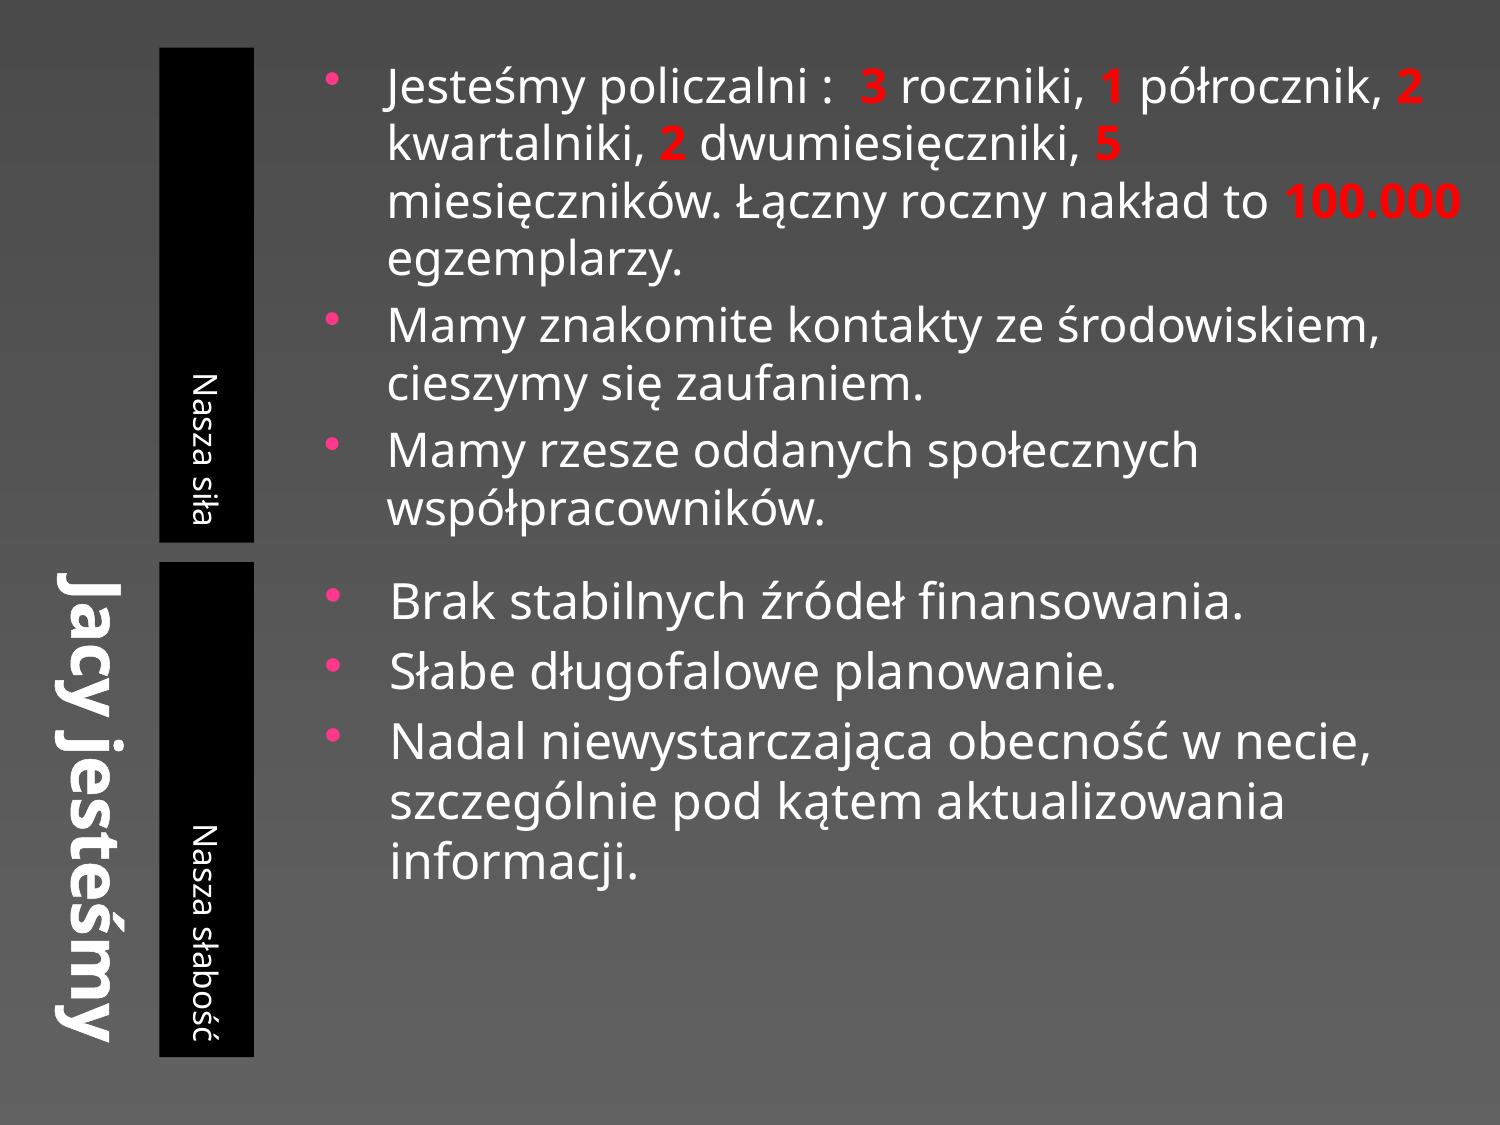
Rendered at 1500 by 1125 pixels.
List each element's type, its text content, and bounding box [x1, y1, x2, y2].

list Nasza słabość [158, 561, 255, 1058]
list Jesteśmy policzalni : 3 roczniki, 1 półrocznik, 2 kwartalniki, 2 dwumiesięczniki, 5 miesięczników. Łączny roczny nakład to 100.000 egzemplarzy. Mamy znakomite kontakty ze środowiskiem, cieszymy się zaufaniem. Mamy rzesze oddanych społecznych współpracowników. [301, 47, 1483, 543]
title Jacy jesteśmy [0, 47, 148, 1058]
list Nasza siła [158, 47, 255, 544]
list Brak stabilnych źródeł finansowania. Słabe długofalowe planowanie. Nadal niewystarczająca obecność w necie, szczególnie pod kątem aktualizowania informacji. [301, 562, 1500, 1058]
